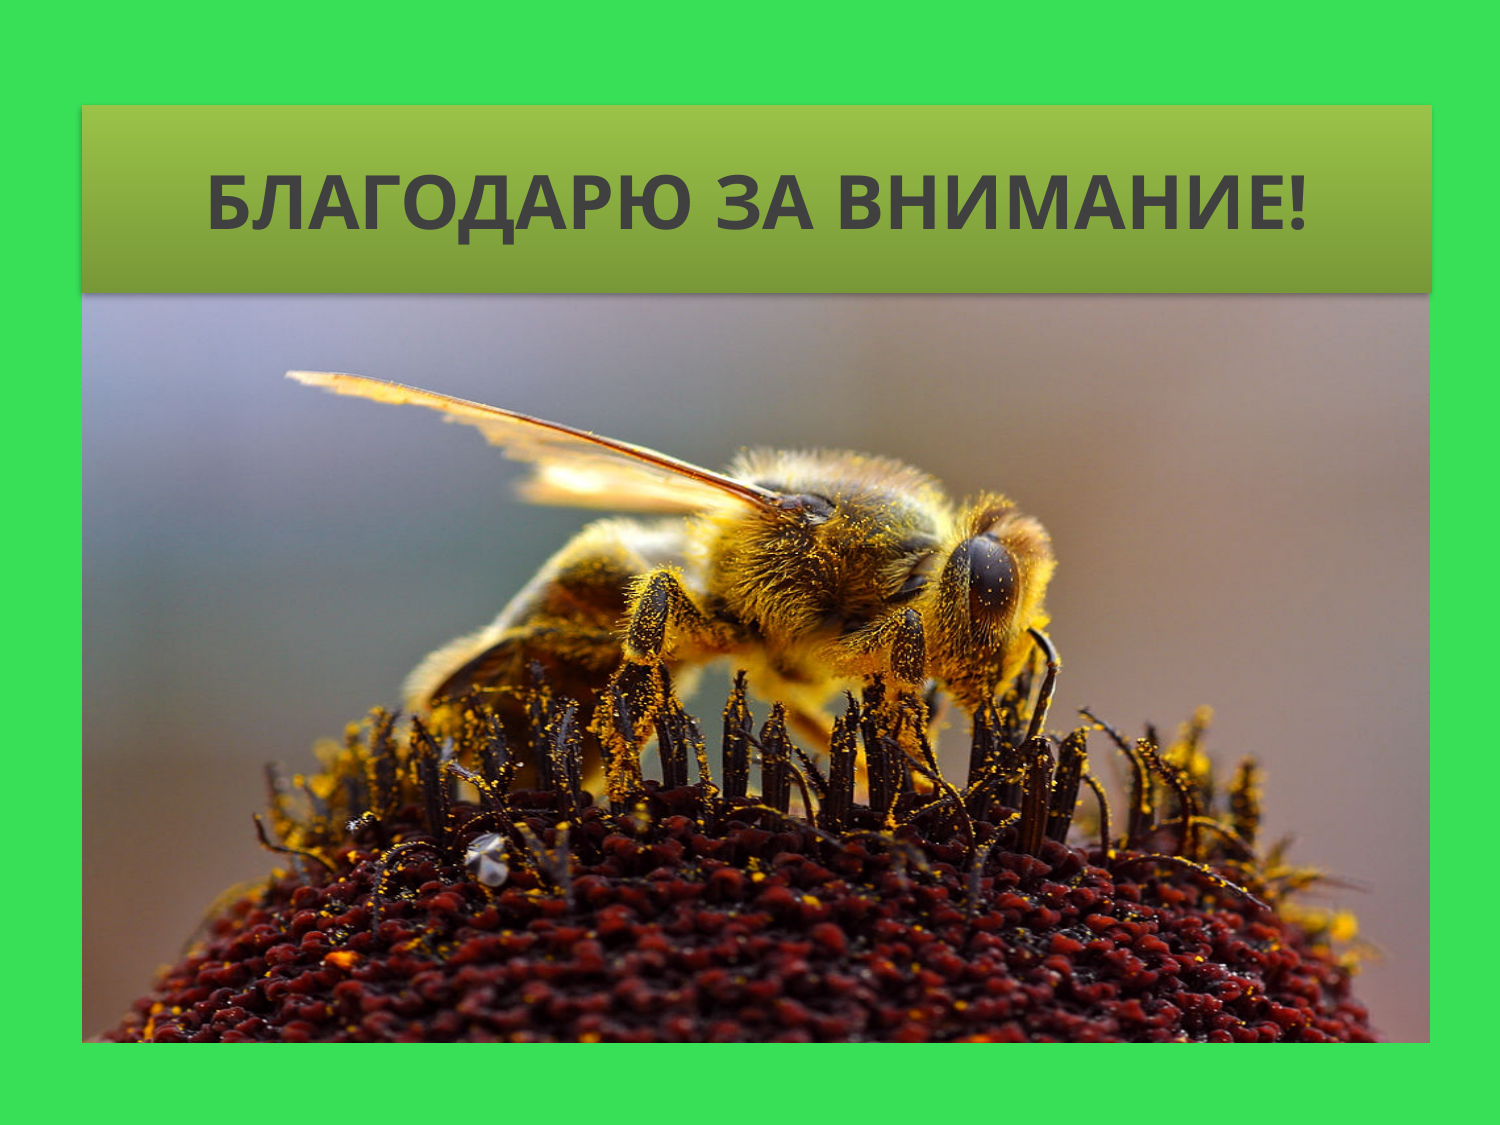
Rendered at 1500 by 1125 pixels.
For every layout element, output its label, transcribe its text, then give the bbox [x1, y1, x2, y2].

title Благодарю за внимание! [82, 105, 1432, 256]
picture [81, 254, 1430, 1044]
